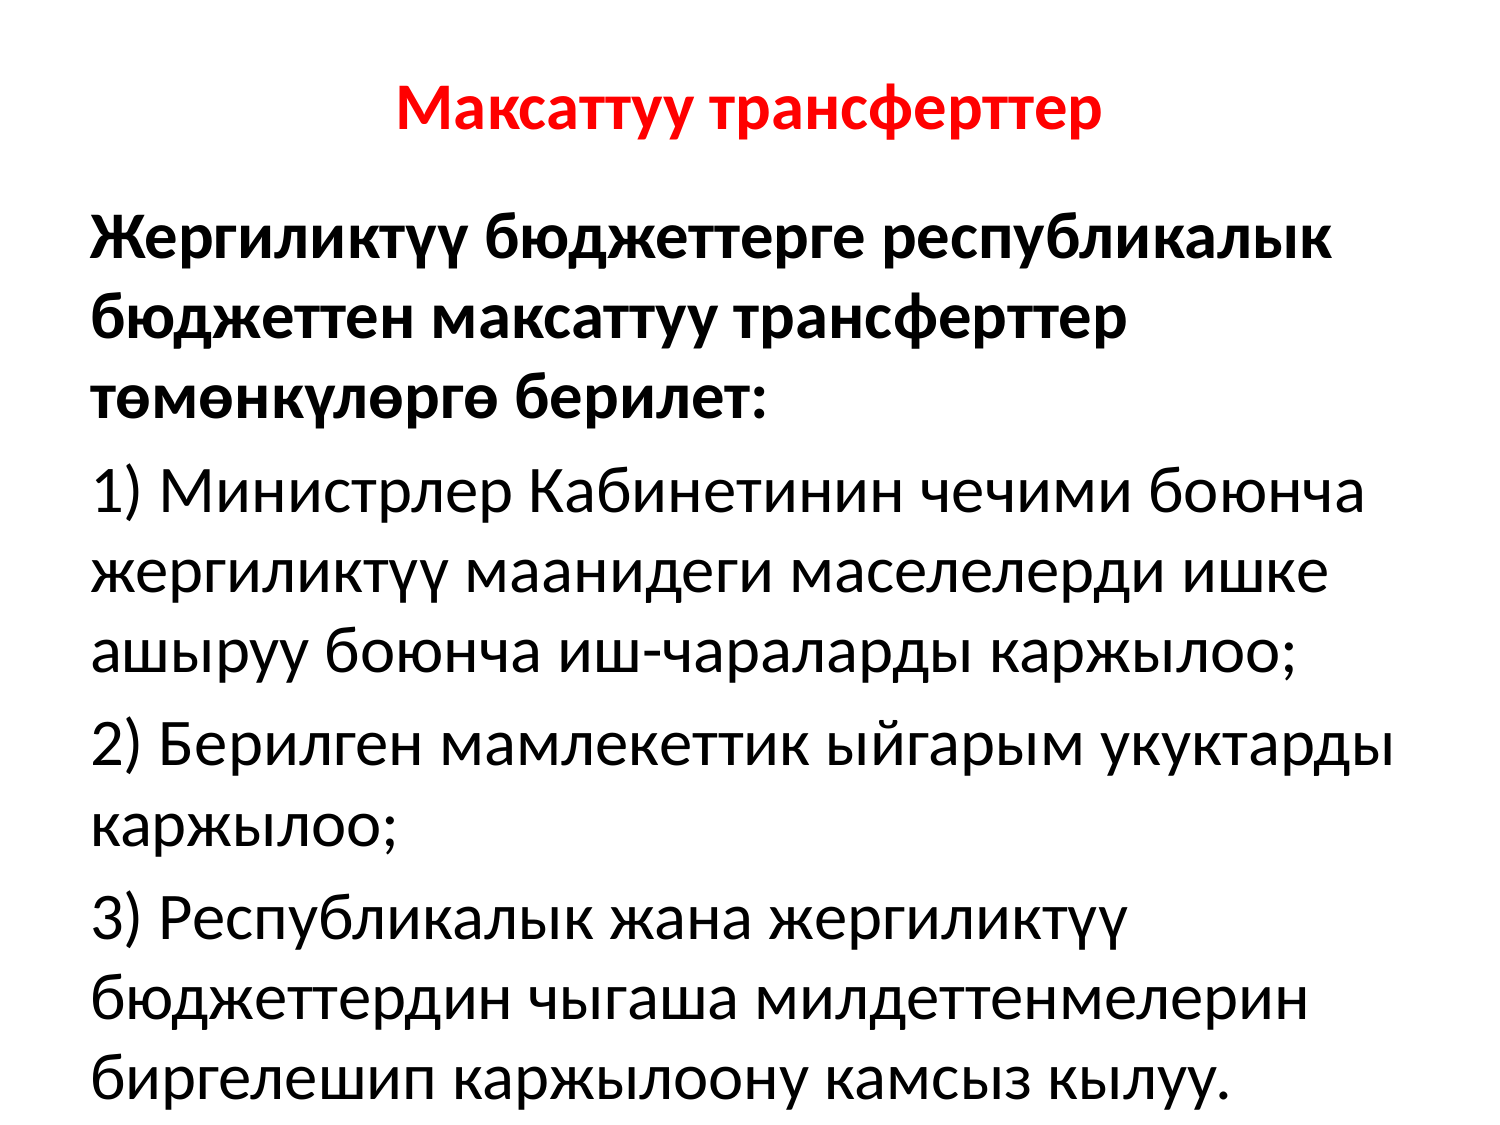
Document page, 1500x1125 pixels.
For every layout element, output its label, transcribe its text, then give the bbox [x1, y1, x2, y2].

list Жергиликтүү бюджеттерге республикалык бюджеттен максаттуу трансферттер төмөнкүлөргө берилет: 1) Министрлер Кабинетинин чечими боюнча жергиликтүү маанидеги маселелерди ишке ашыруу боюнча иш-чараларды каржылоо; 2) Берилген мамлекеттик ыйгарым укуктарды каржылоо; 3) Республикалык жана жергиликтүү бюджеттердин чыгаша милдеттенмелерин биргелешип каржылоону камсыз кылуу. [75, 184, 1425, 1125]
title Максаттуу трансферттер [75, 45, 1425, 161]
